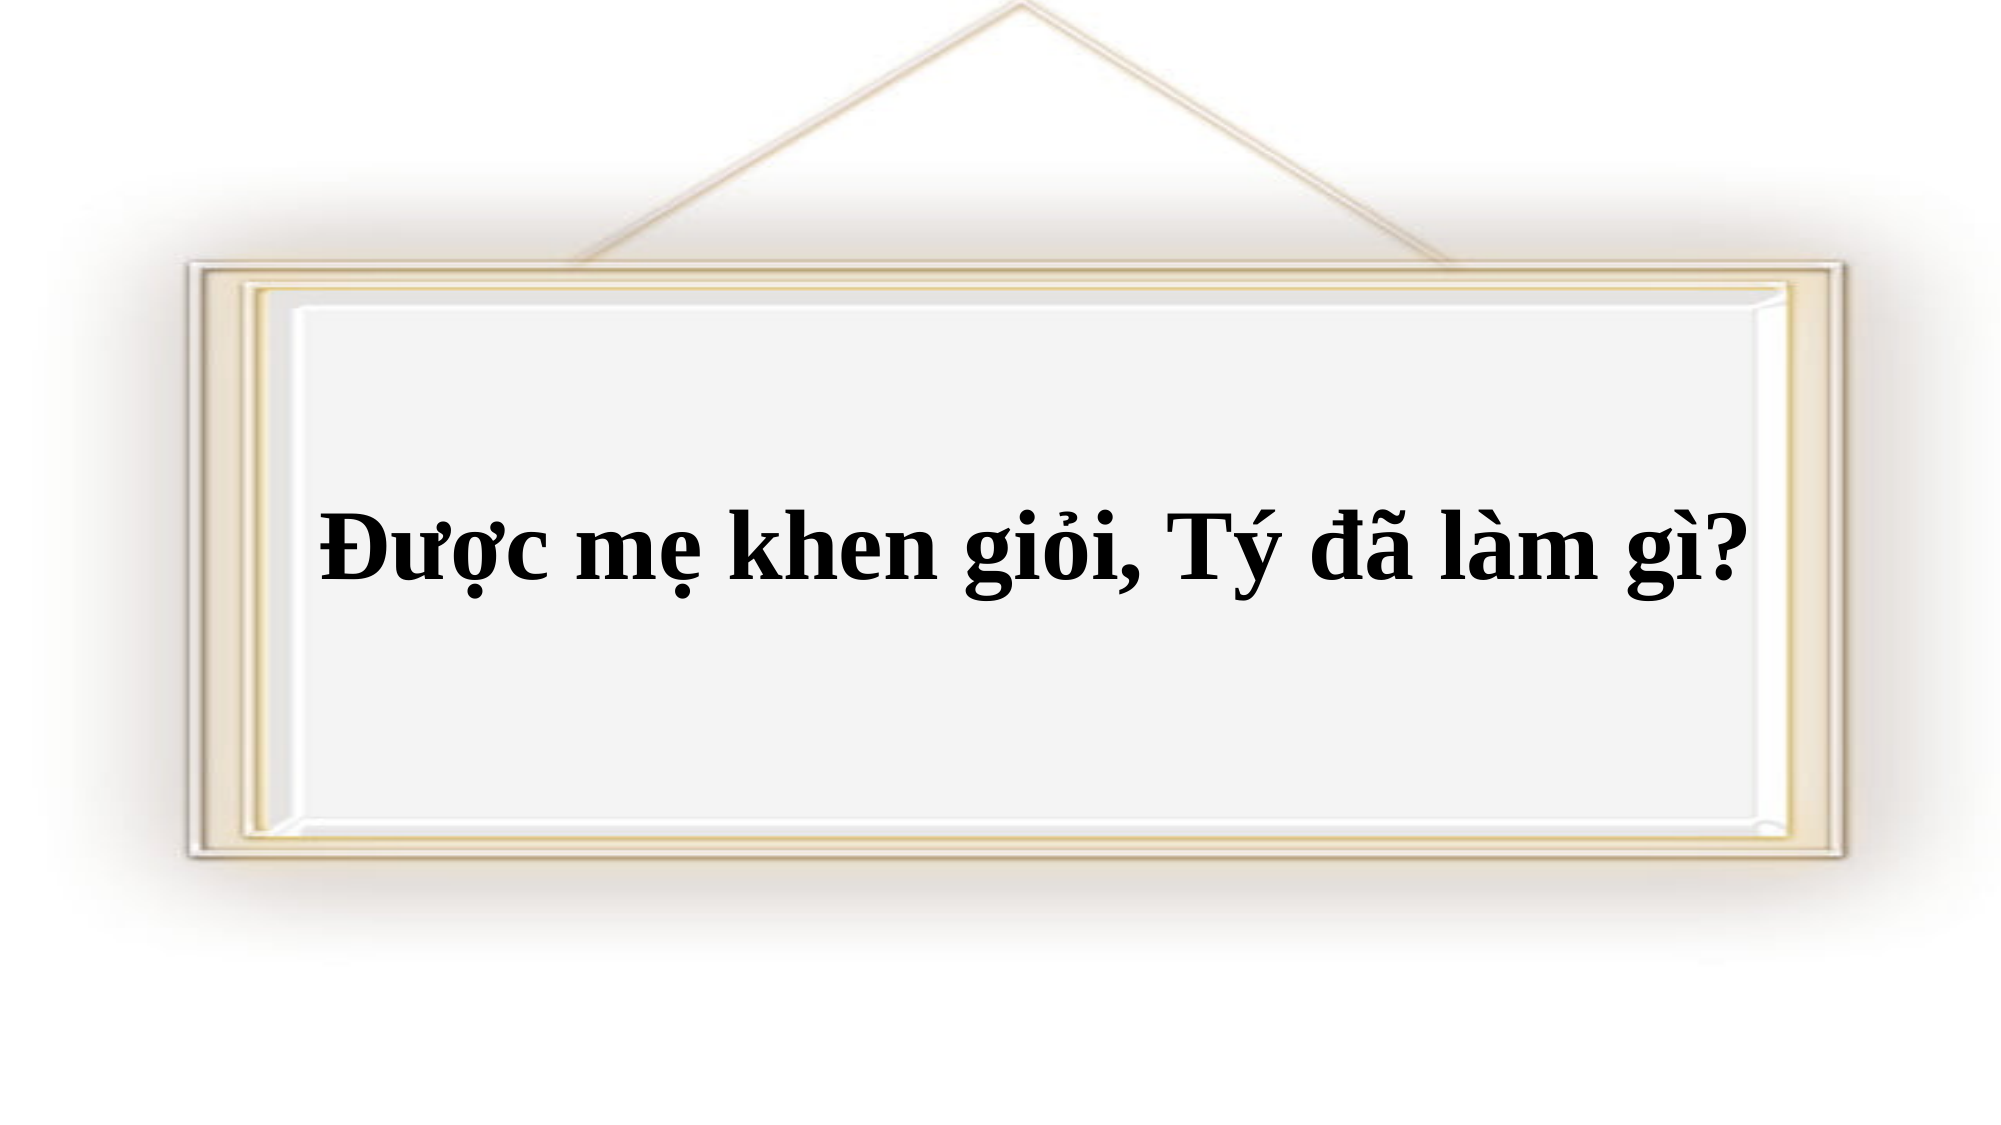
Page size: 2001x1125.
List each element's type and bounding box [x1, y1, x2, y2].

list [0, 0, 2000, 1125]
